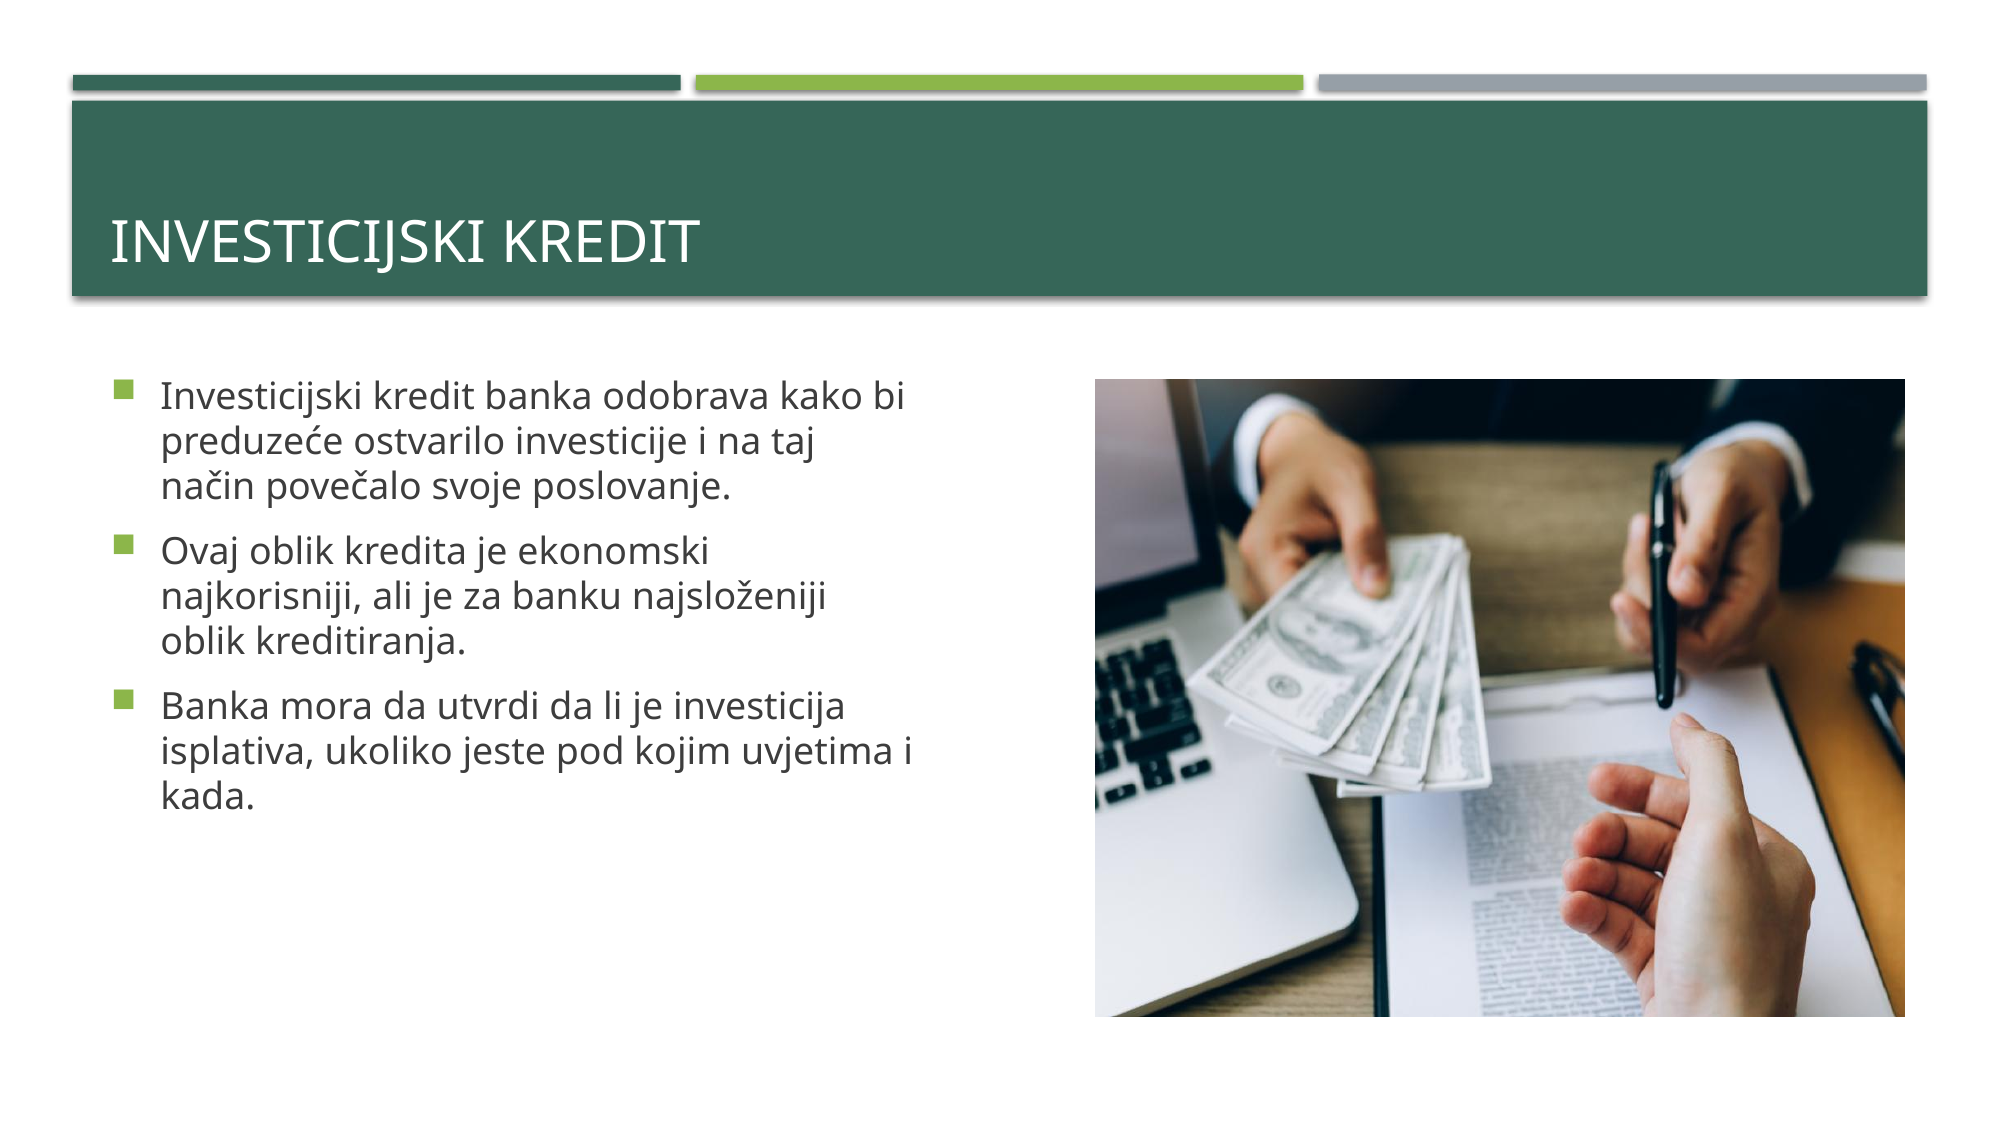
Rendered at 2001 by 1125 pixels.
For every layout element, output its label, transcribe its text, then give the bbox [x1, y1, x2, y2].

list Investicijski kredit banka odobrava kako bi preduzeće ostvarilo investicije i na taj način povečalo svoje poslovanje. Ovaj oblik kredita je ekonomski najkorisniji, ali je za banku najsloženiji oblik kreditiranja. Banka mora da utvrdi da li je investicija isplativa, ukoliko jeste pod kojim uvjetima i kada. [95, 357, 930, 962]
title Investicijski kredit [95, 115, 1905, 282]
picture [1094, 379, 1906, 1017]
